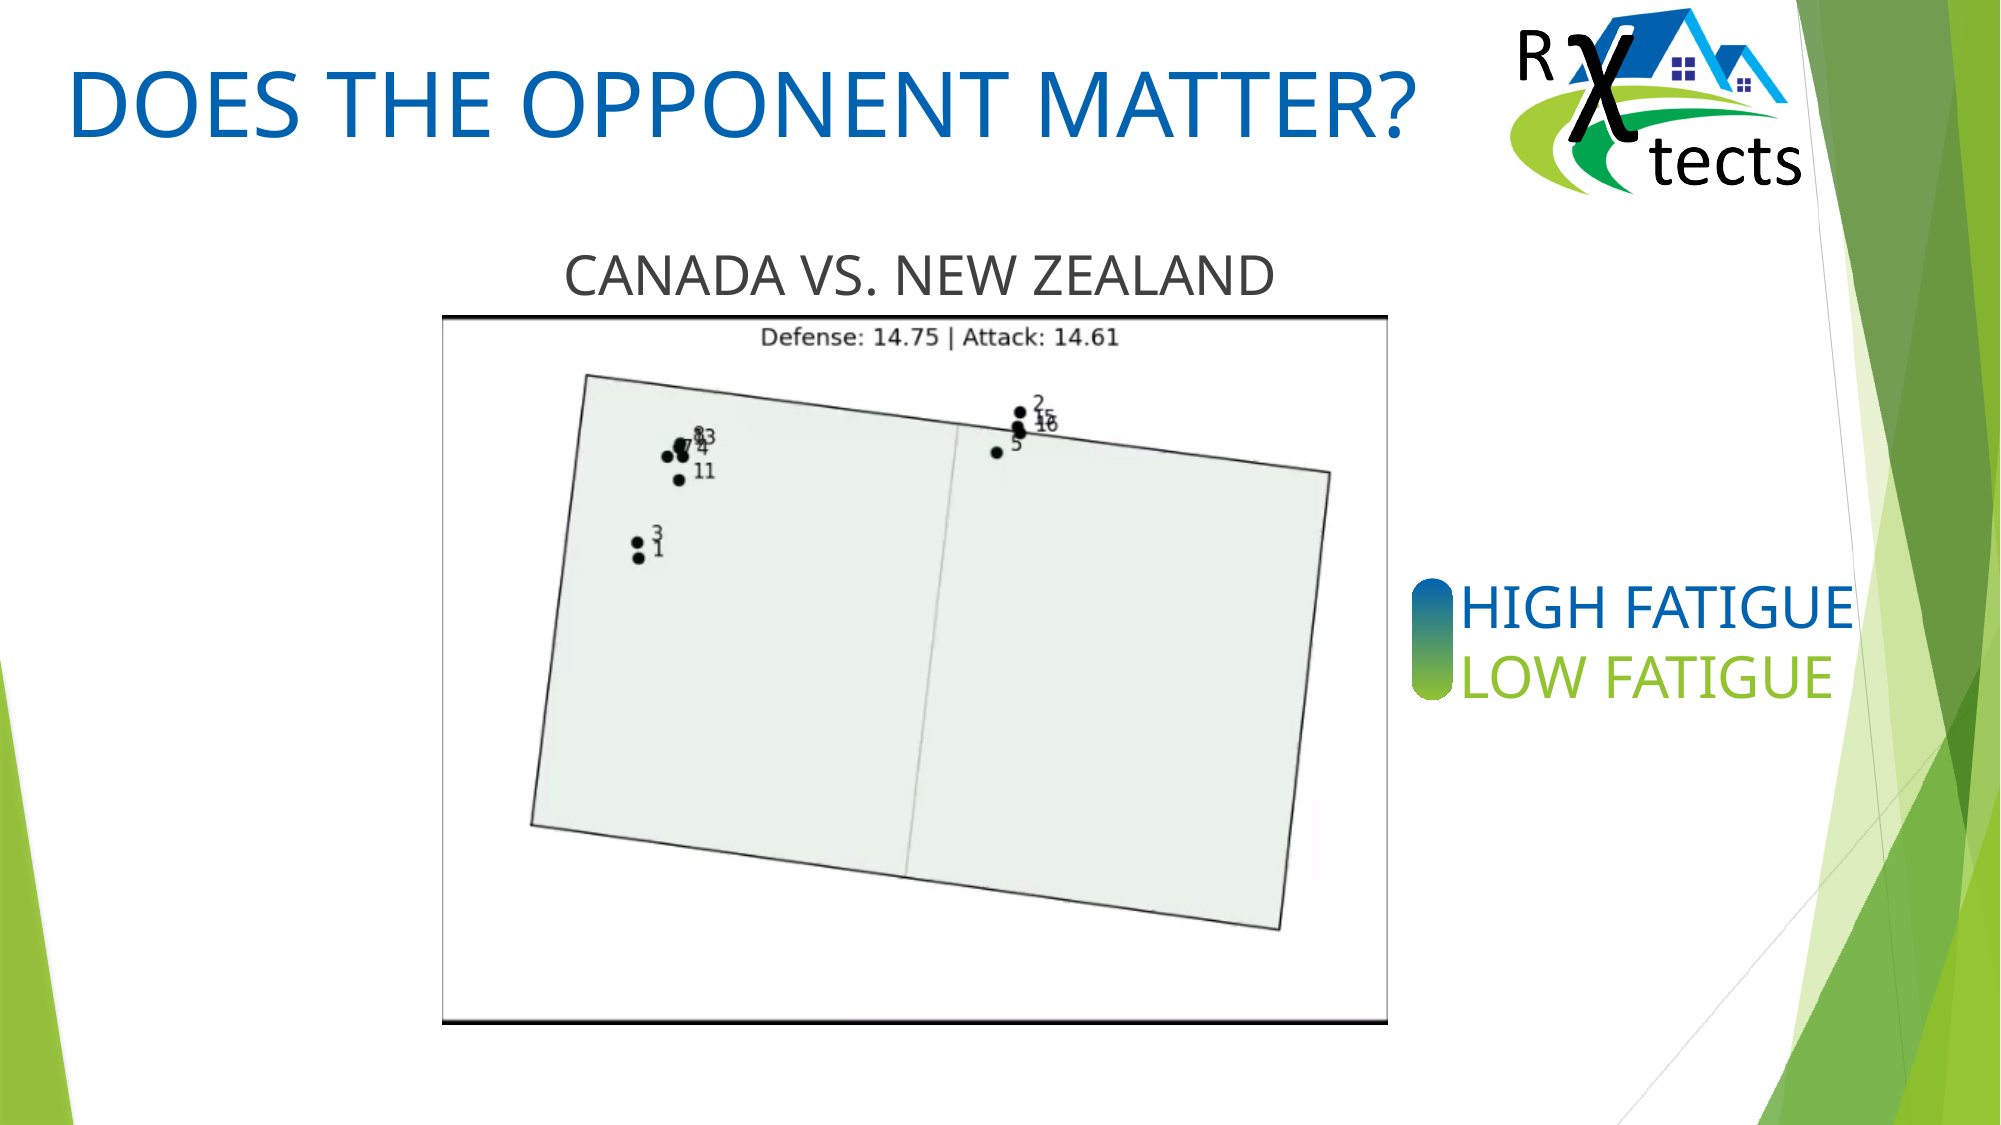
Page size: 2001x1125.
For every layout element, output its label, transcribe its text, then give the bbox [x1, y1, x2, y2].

text_box [1410, 576, 1455, 702]
picture [1498, 0, 2001, 1125]
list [440, 313, 1390, 1026]
title Does the Opponent Matter? [50, 39, 1461, 257]
text_box High Fatigue Low Fatigue [1444, 562, 1999, 838]
text_box Canada vs. New Zealand [548, 232, 1312, 313]
